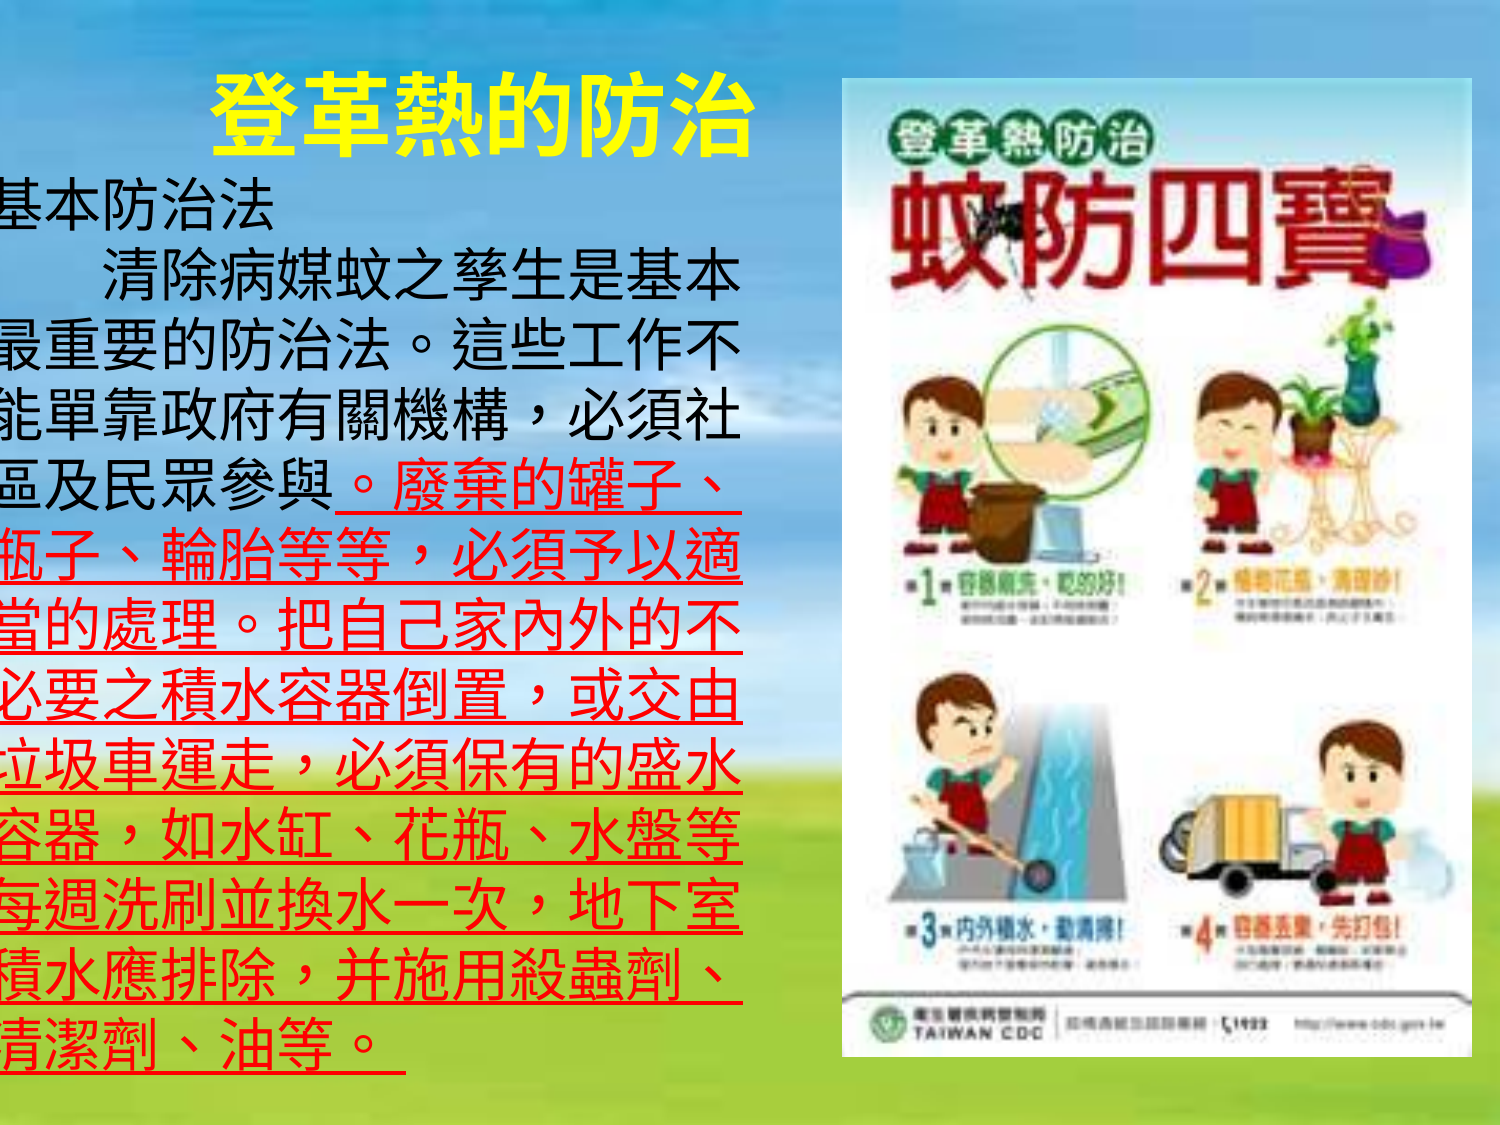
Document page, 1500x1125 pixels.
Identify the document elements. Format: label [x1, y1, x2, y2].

list [0, 0, 1500, 1125]
picture [842, 77, 1473, 1057]
